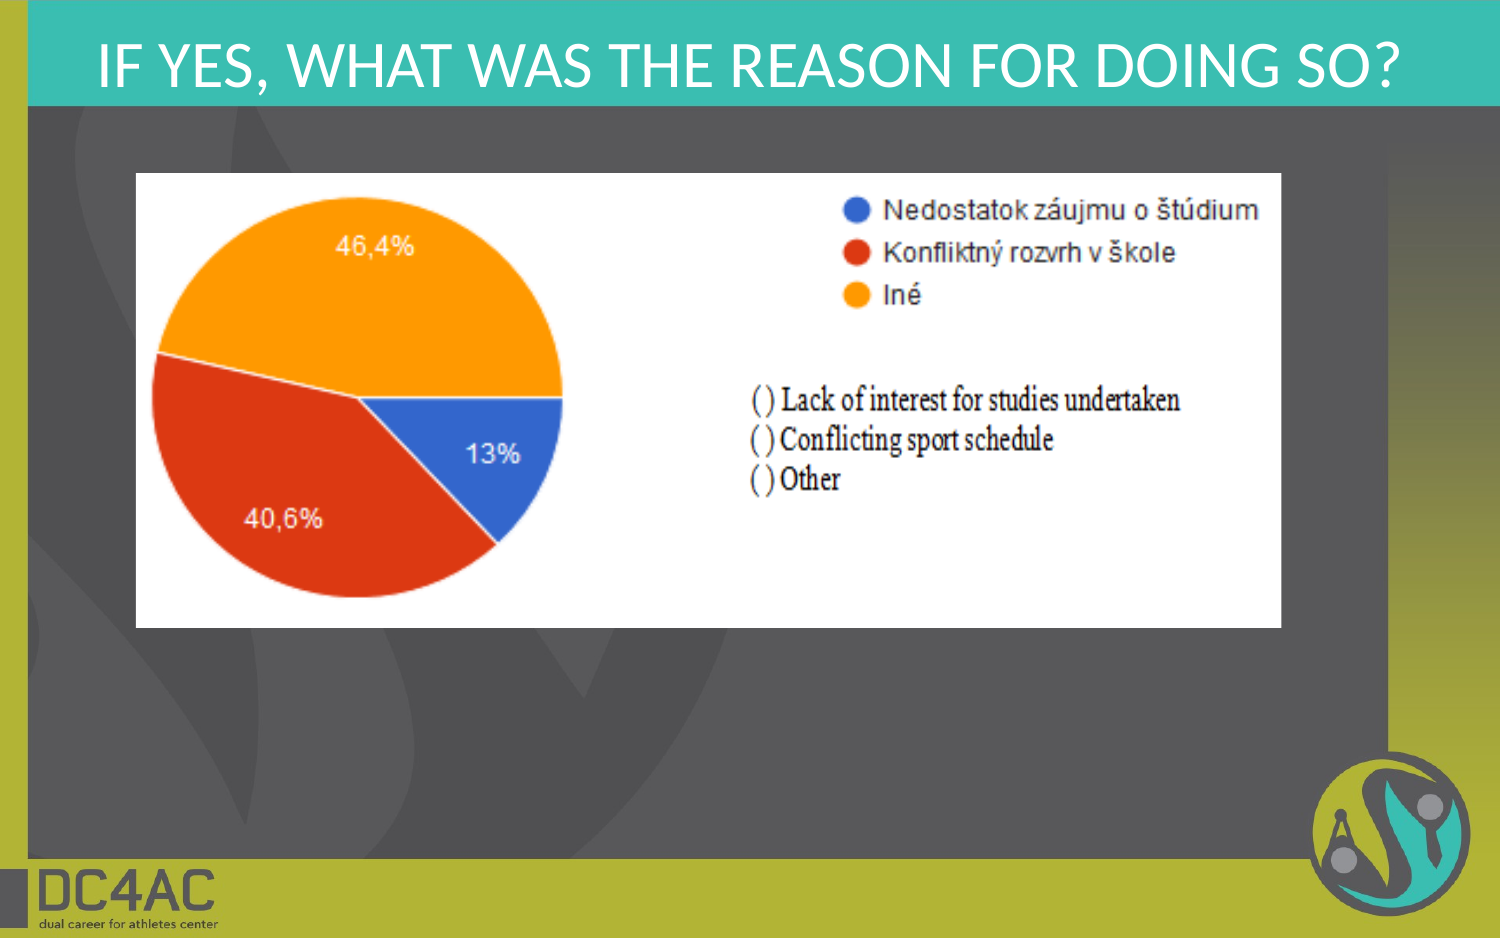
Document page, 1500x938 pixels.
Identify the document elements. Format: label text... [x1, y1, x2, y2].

title IF YES, WHAT WAS THE REASON FOR DOING SO? [75, 19, 1425, 103]
picture [0, 0, 1500, 938]
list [135, 173, 1282, 629]
